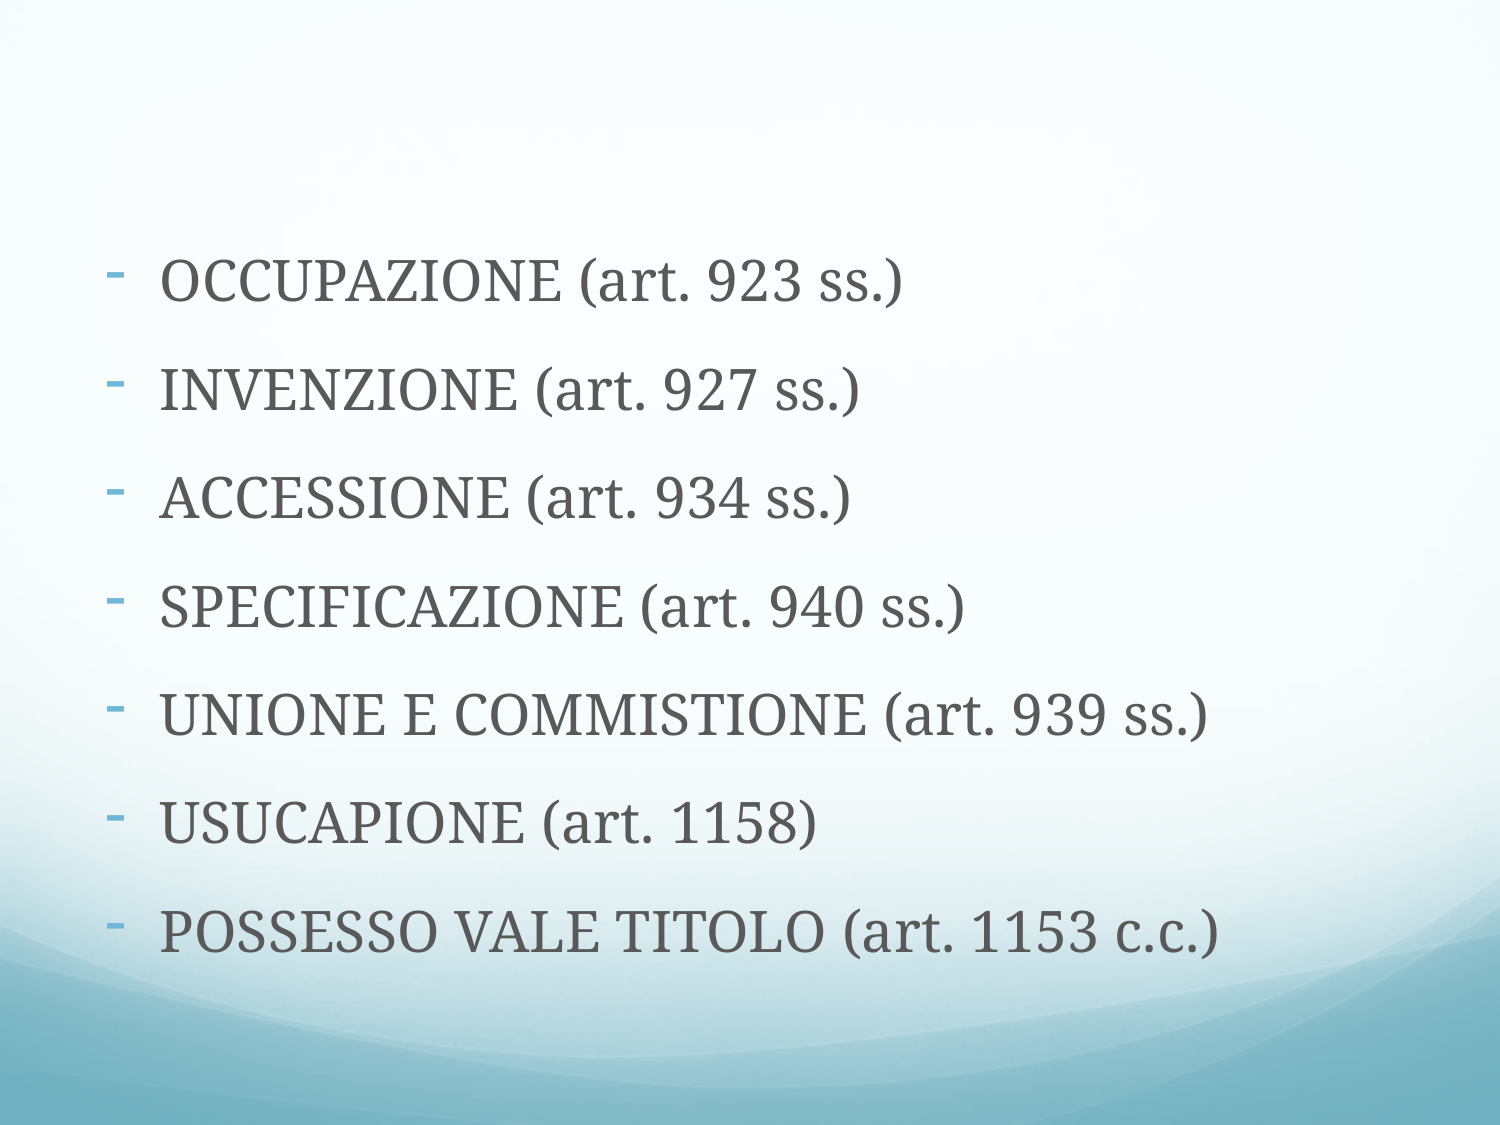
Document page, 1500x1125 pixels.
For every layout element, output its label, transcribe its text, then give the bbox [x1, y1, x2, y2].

list OCCUPAZIONE (art. 923 ss.) INVENZIONE (art. 927 ss.) ACCESSIONE (art. 934 ss.) SPECIFICAZIONE (art. 940 ss.) UNIONE E COMMISTIONE (art. 939 ss.) USUCAPIONE (art. 1158) POSSESSO VALE TITOLO (art. 1153 c.c.) [90, 236, 1410, 975]
